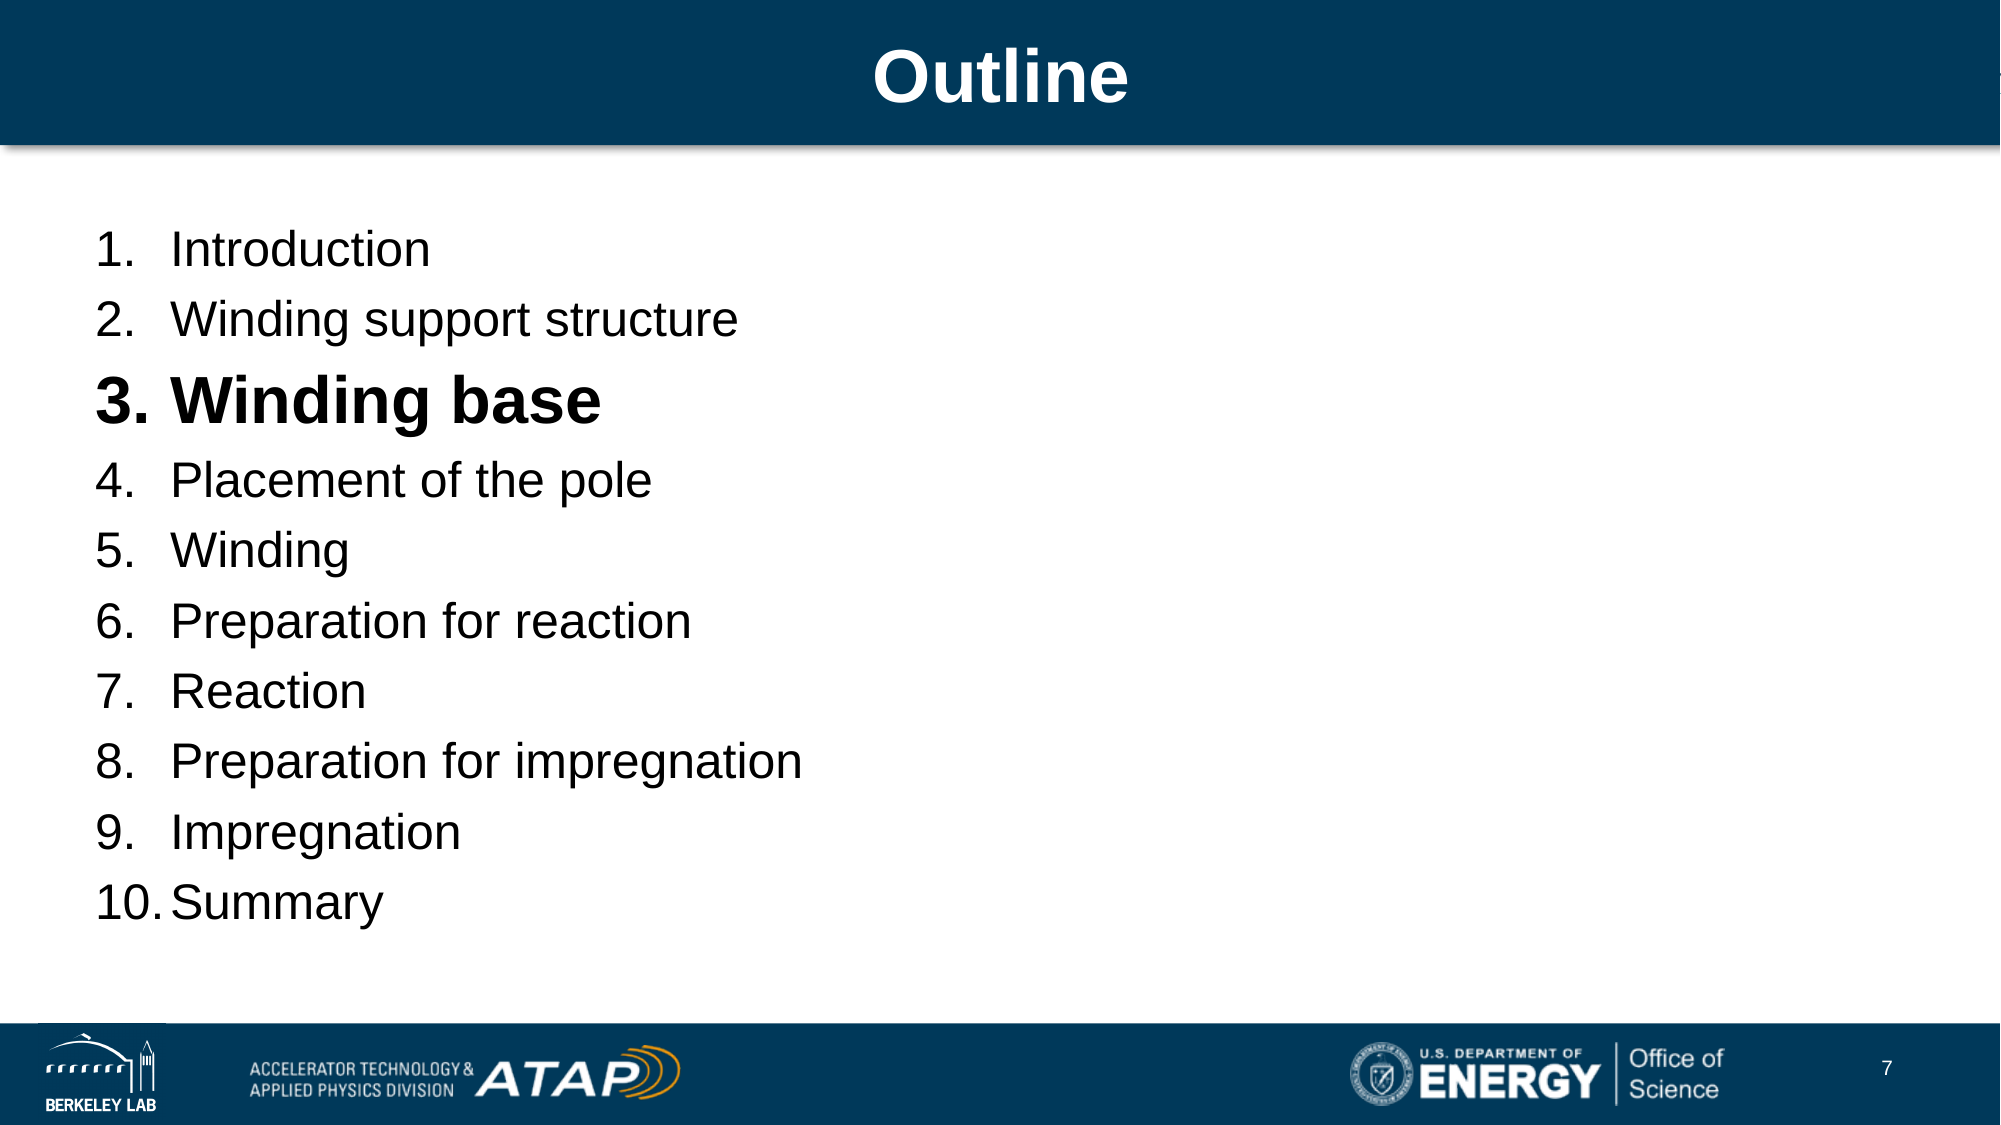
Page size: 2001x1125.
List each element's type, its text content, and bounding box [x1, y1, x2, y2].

list Introduction Winding support structure Winding base Placement of the pole Winding Preparation for reaction Reaction Preparation for impregnation Impregnation Summary [86, 208, 1216, 952]
slide_number 7 [1859, 1048, 1901, 1087]
picture [38, 1023, 166, 1120]
picture [249, 1045, 682, 1110]
picture [1350, 1042, 1725, 1106]
title Outline [0, 0, 2000, 146]
